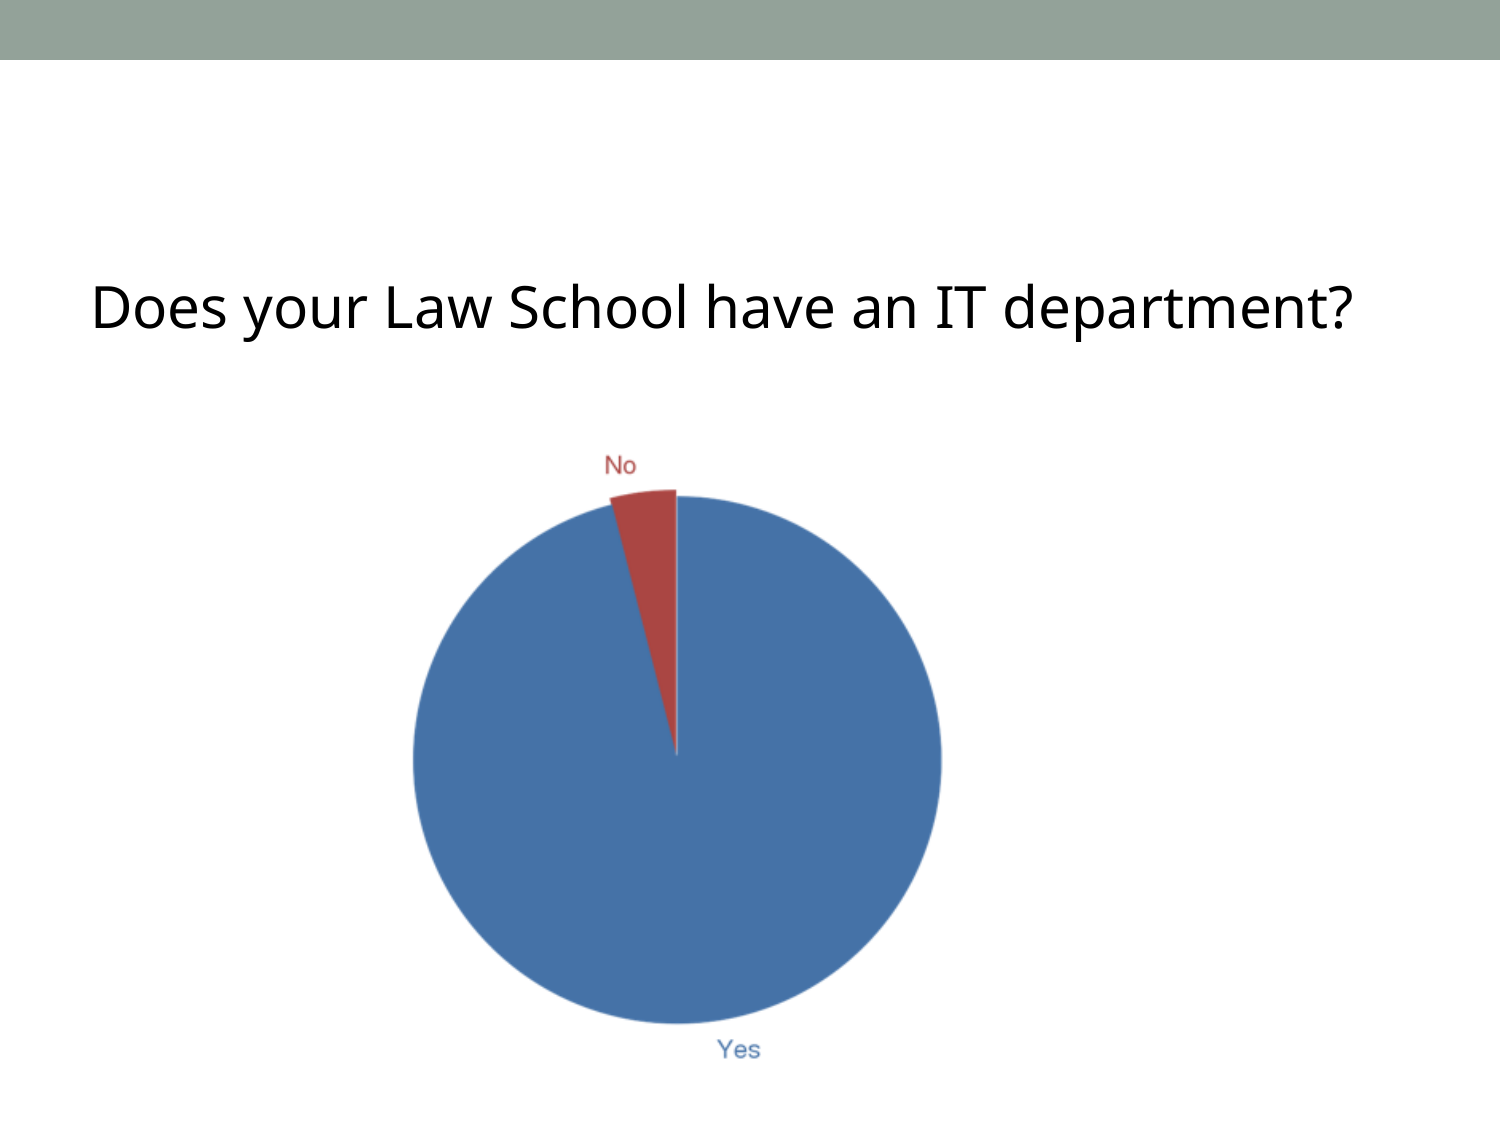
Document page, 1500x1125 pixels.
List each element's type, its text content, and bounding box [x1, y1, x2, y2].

picture [324, 399, 1013, 1090]
list Does your Law School have an IT department? [75, 262, 1425, 1063]
